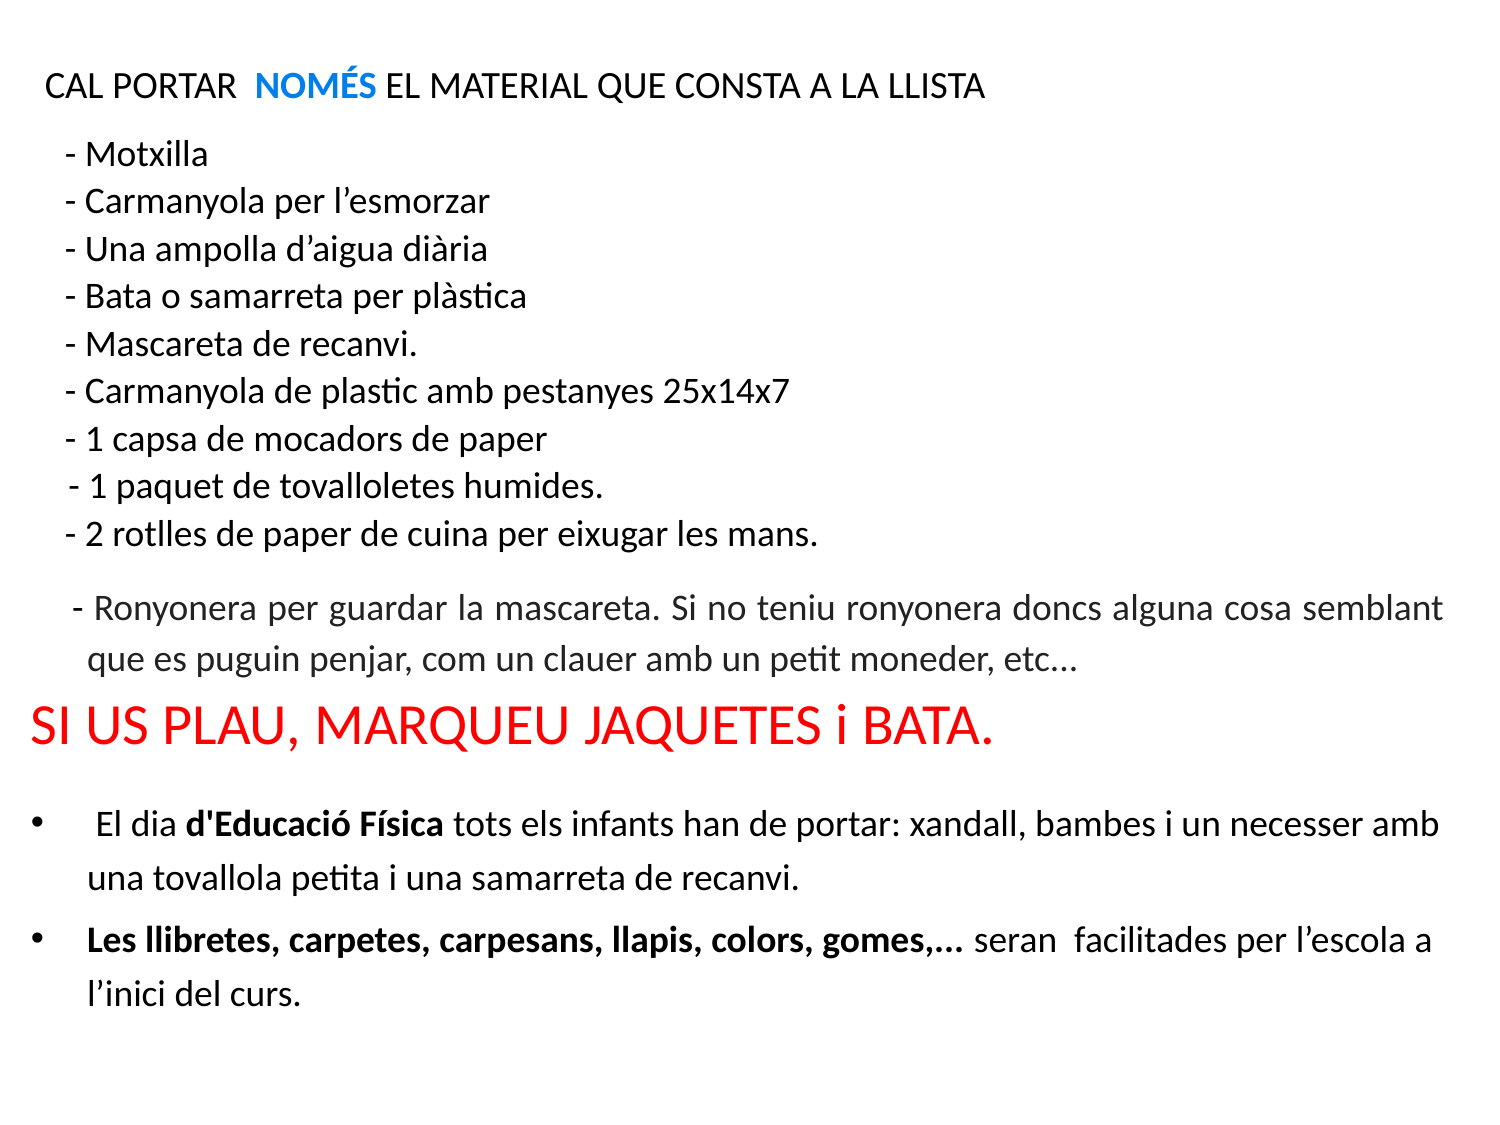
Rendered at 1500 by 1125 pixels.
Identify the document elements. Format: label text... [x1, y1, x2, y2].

list CAL PORTAR NOMÉS EL MATERIAL QUE CONSTA A LA LLISTA - Motxilla - Carmanyola per l’esmorzar - Una ampolla d’aigua diària - Bata o samarreta per plàstica - Mascareta de recanvi. - Carmanyola de plastic amb pestanyes 25x14x7 - 1 capsa de mocadors de paper - 1 paquet de tovalloletes humides. - 2 rotlles de paper de cuina per eixugar les mans. - Ronyonera per guardar la mascareta. Si no teniu ronyonera doncs alguna cosa semblant que es puguin penjar, com un clauer amb un petit moneder, etc... SI US PLAU, MARQUEU JAQUETES i BATA. El dia d'Educació Física tots els infants han de portar: xandall, bambes i un necesser amb una tovallola petita i una samarreta de recanvi. Les llibretes, carpetes, carpesans, llapis, colors, gomes,... seran facilitades per l’escola a l’inici del curs. [15, 26, 1461, 1098]
